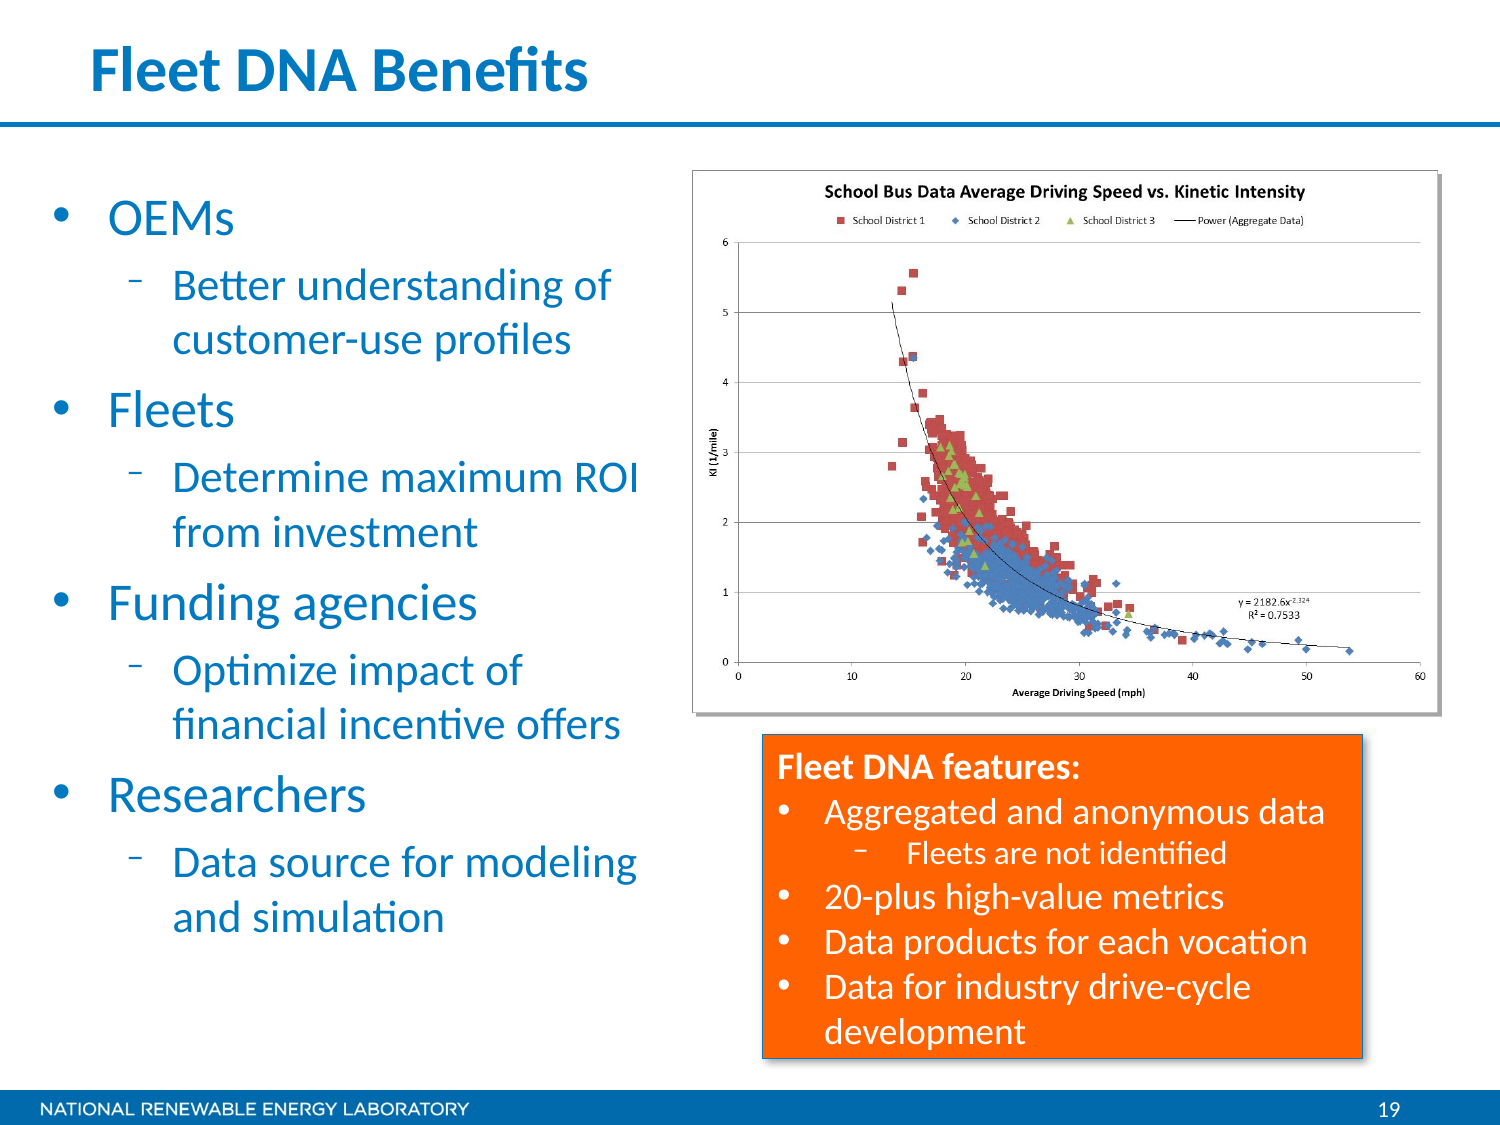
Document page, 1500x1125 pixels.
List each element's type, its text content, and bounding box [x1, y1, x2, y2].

text_box Fleet DNA features: Aggregated and anonymous data Fleets are not identified 20-plus high-value metrics Data products for each vocation Data for industry drive-cycle development [762, 734, 1363, 1059]
title Fleet DNA Benefits [75, 20, 1425, 113]
picture [0, 1090, 1500, 1125]
picture [691, 170, 1438, 713]
list OEMs Better understanding of customer-use profiles Fleets Determine maximum ROI from investment Funding agencies Optimize impact of financial incentive offers Researchers Data source for modeling and simulation [37, 174, 700, 950]
